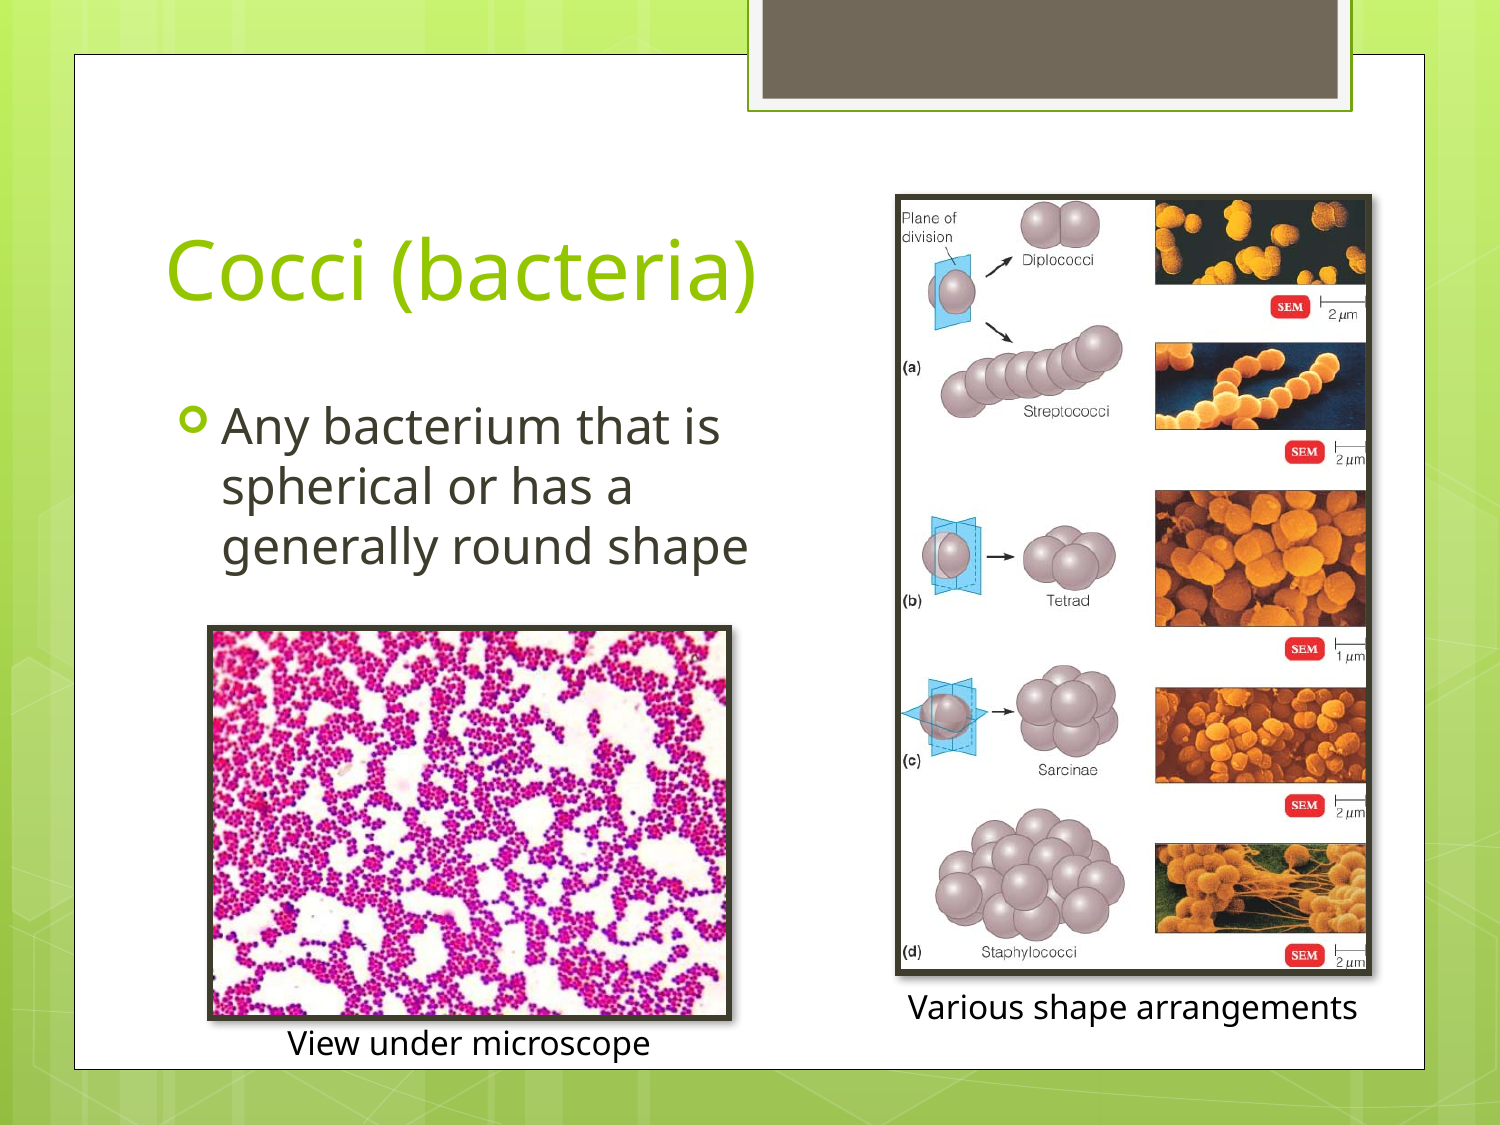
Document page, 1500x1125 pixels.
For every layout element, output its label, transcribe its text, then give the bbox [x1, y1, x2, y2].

title Cocci (bacteria) [149, 137, 1302, 325]
text_box Various shape arrangements [877, 978, 1390, 1034]
picture [212, 631, 726, 1016]
text_box View under microscope [213, 1024, 726, 1070]
list Any bacterium that is spherical or has a generally round shape [150, 387, 804, 963]
picture [900, 199, 1367, 970]
